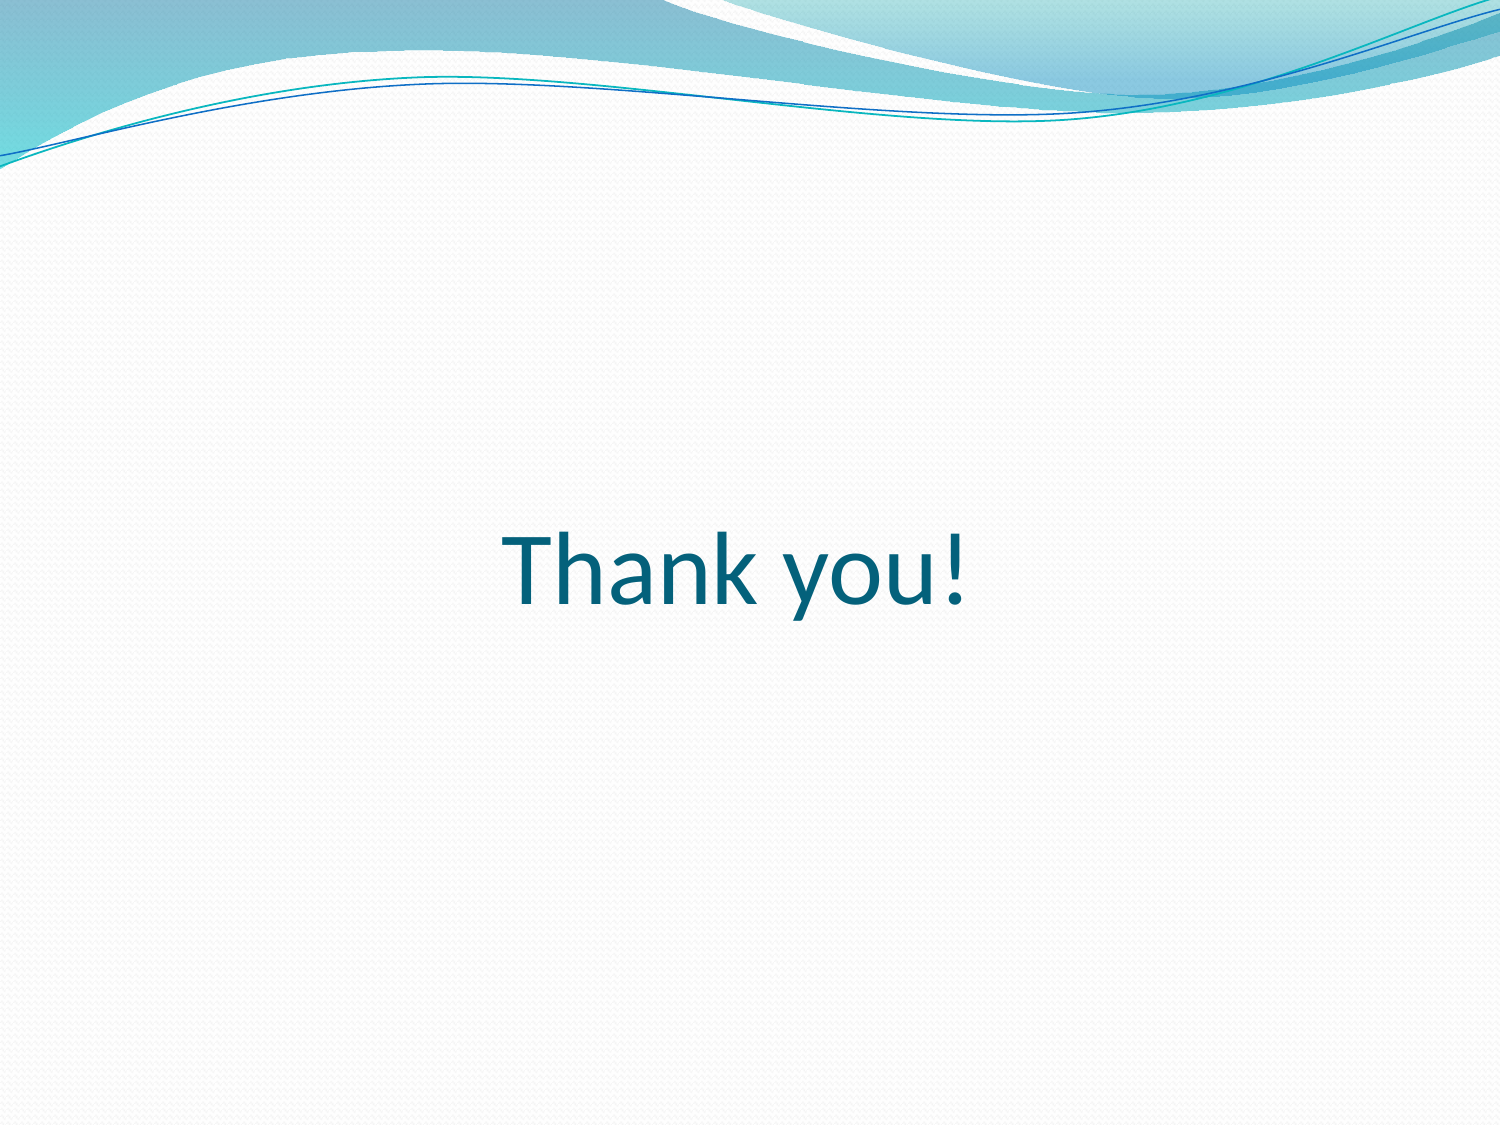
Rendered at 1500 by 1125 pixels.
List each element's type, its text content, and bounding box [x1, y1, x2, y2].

title Thank you! [62, 437, 1413, 625]
